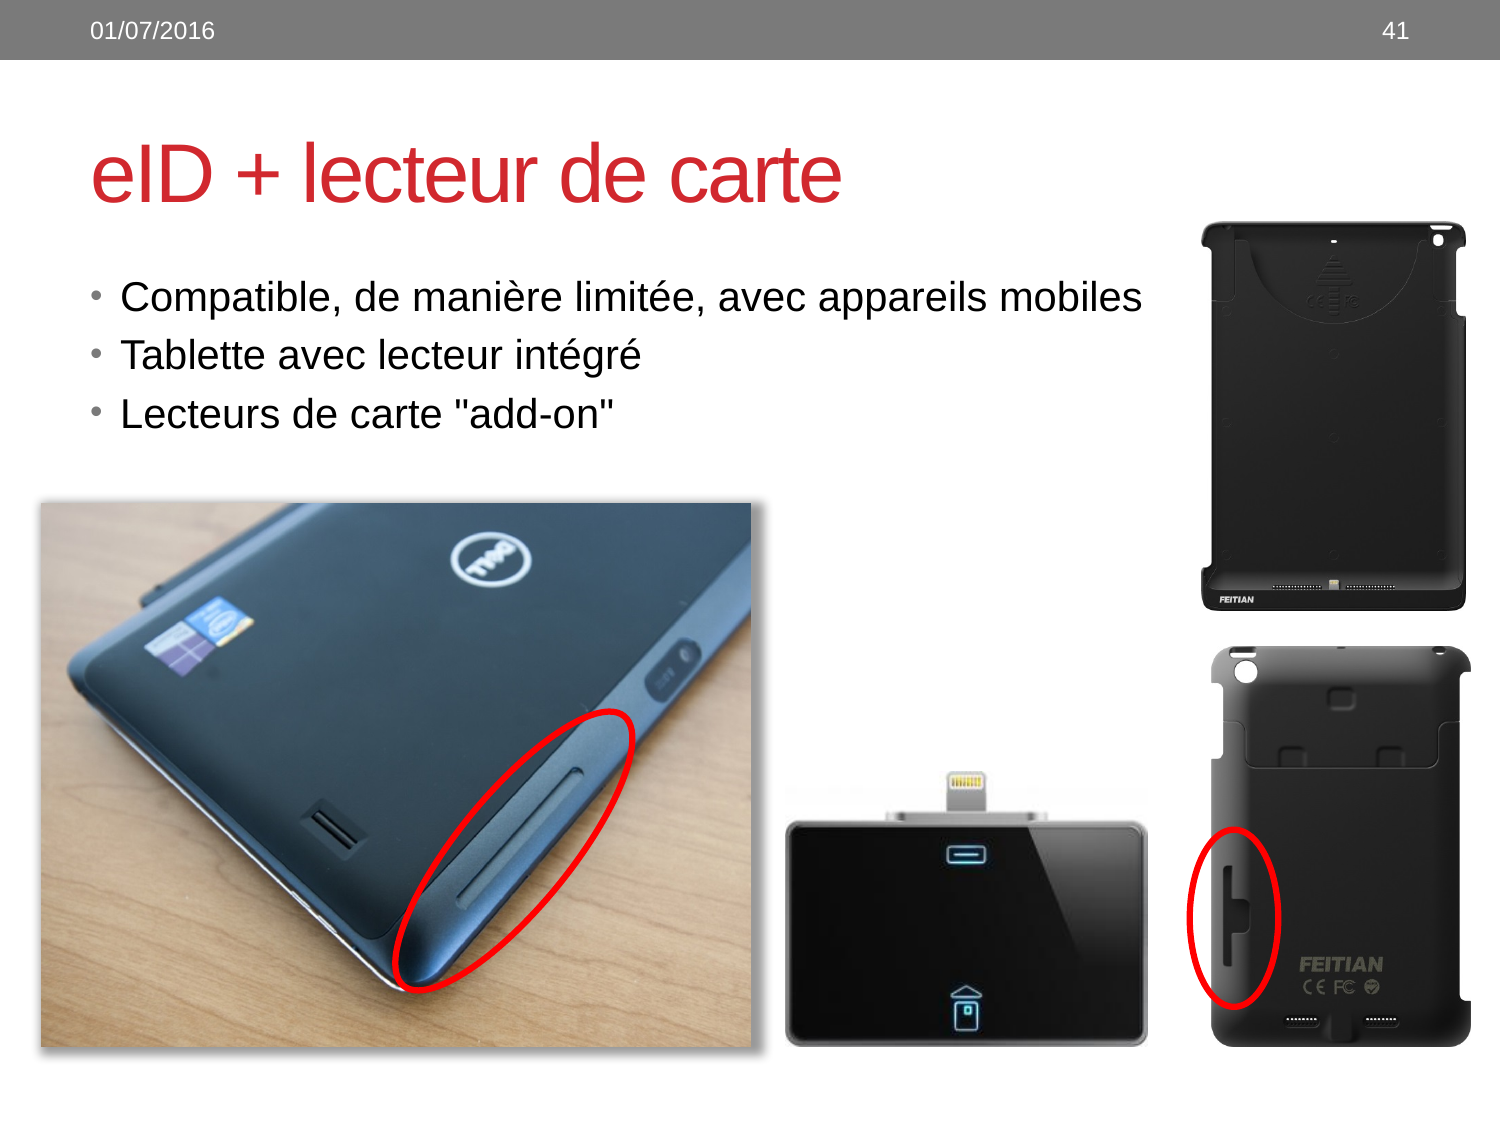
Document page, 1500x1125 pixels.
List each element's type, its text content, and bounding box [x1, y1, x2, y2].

picture [40, 503, 751, 1048]
title eID + lecteur de carte [75, 87, 1425, 250]
picture [1211, 646, 1471, 1047]
picture [785, 770, 1148, 1047]
text_box [1189, 846, 1208, 990]
slide_number 41 [1250, 3, 1425, 57]
list Compatible, de manière limitée, avec appareils mobiles Tablette avec lecteur intégré Lecteurs de carte "add-on" [75, 262, 1425, 1063]
picture [1201, 221, 1466, 612]
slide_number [75, 3, 550, 57]
